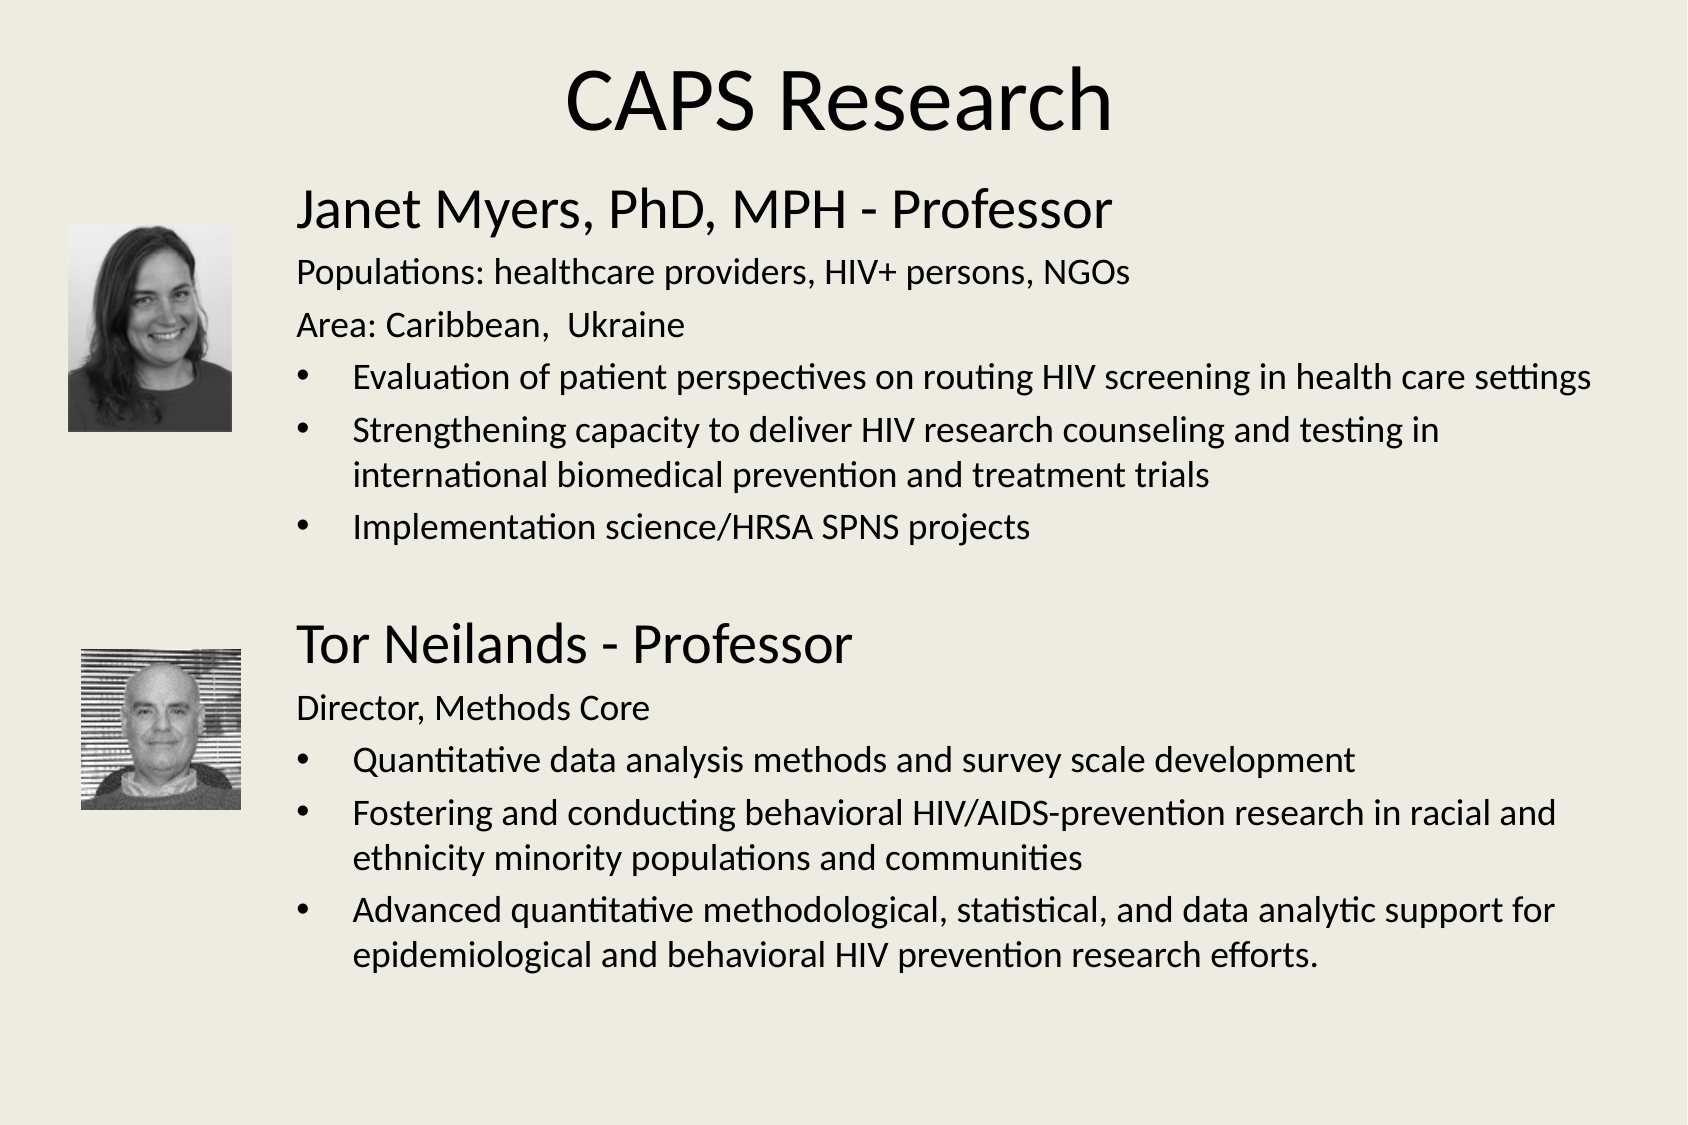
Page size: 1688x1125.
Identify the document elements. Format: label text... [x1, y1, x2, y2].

picture [80, 649, 241, 810]
picture [68, 224, 232, 432]
list Janet Myers, PhD, MPH - Professor Populations: healthcare providers, HIV+ persons, NGOs Area: Caribbean, Ukraine Evaluation of patient perspectives on routing HIV screening in health care settings Strengthening capacity to deliver HIV research counseling and testing in international biomedical prevention and treatment trials Implementation science/HRSA SPNS projects Tor Neilands - Professor Director, Methods Core Quantitative data analysis methods and survey scale development Fostering and conducting behavioral HIV/AIDS-prevention research in racial and ethnicity minority populations and communities Advanced quantitative methodological, statistical, and data analytic support for epidemiological and behavioral HIV prevention research efforts. [281, 162, 1618, 1050]
title CAPS Research [81, 0, 1600, 188]
